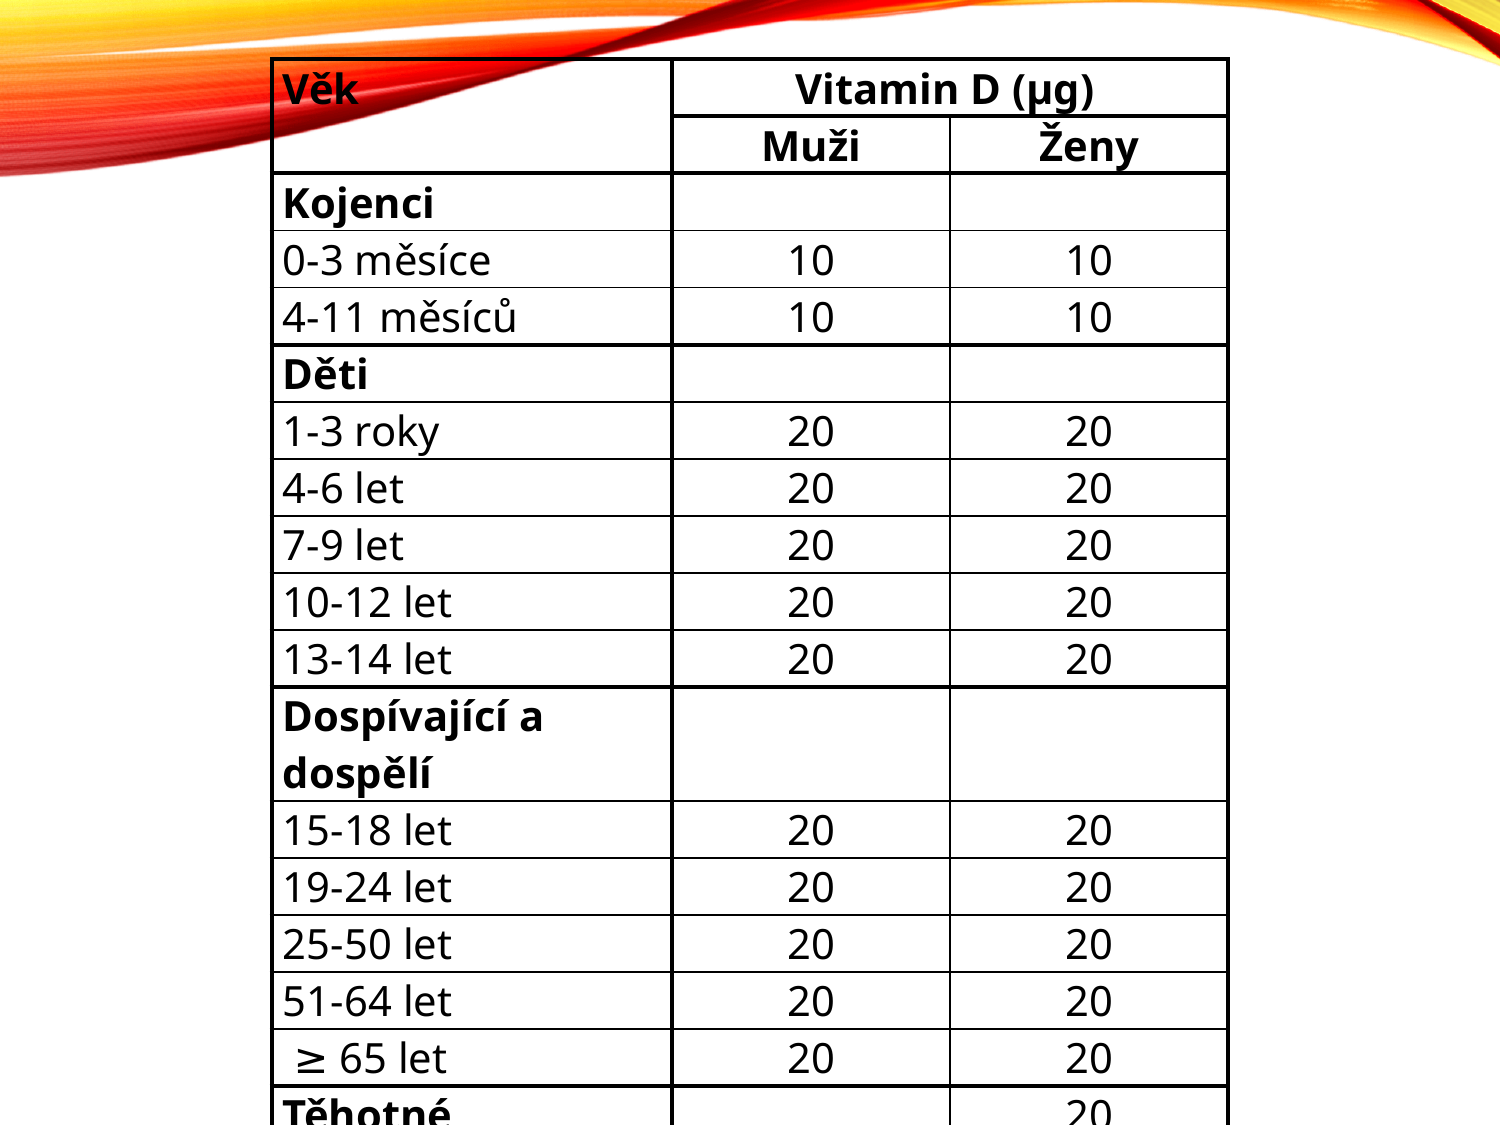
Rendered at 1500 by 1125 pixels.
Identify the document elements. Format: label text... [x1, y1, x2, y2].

table_cell 20 [674, 973, 949, 1028]
table_cell 10-12 let [274, 574, 670, 629]
table_cell 20 [674, 1030, 949, 1084]
table_cell 10 [674, 288, 949, 343]
table_cell 1-3 roky [274, 403, 670, 458]
table_cell 20 [674, 916, 949, 971]
table_cell [674, 347, 949, 401]
table_cell [951, 689, 1226, 800]
table_cell 20 [674, 574, 949, 629]
table_cell ≥ 65 let [274, 1030, 670, 1084]
table_cell 20 [674, 460, 949, 515]
table_cell 20 [951, 403, 1226, 458]
table_cell 20 [951, 460, 1226, 515]
table_cell 20 [674, 517, 949, 572]
table_cell Těhotné [274, 1088, 670, 1125]
table_cell Kojenci [274, 175, 670, 230]
table_cell 7-9 let [274, 517, 670, 572]
table_cell 20 [951, 631, 1226, 685]
table_cell 10 [951, 288, 1226, 343]
table_cell [674, 1088, 949, 1125]
table_cell 20 [951, 574, 1226, 629]
table_header Věk [274, 61, 670, 171]
table_cell 10 [674, 231, 949, 287]
table_cell 20 [951, 1030, 1226, 1084]
table_cell Dospívající a dospělí [274, 689, 670, 800]
table_cell 20 [674, 859, 949, 914]
table_cell Muži [674, 118, 949, 171]
table_cell 19-24 let [274, 859, 670, 914]
table_cell 4-6 let [274, 460, 670, 515]
table_cell 20 [951, 802, 1226, 857]
table_cell 20 [674, 802, 949, 857]
picture [0, 0, 1500, 178]
table_cell 20 [951, 859, 1226, 914]
table_cell 15-18 let [274, 802, 670, 857]
table_cell [674, 175, 949, 230]
table_cell 20 [951, 517, 1226, 572]
table_cell 20 [951, 916, 1226, 971]
table_cell 10 [951, 231, 1226, 287]
table_cell 20 [674, 631, 949, 685]
table_cell 20 [674, 403, 949, 458]
table_cell [951, 347, 1226, 401]
table_cell 0-3 měsíce [274, 231, 670, 287]
table_cell Děti [274, 347, 670, 401]
table_cell 4-11 měsíců [274, 288, 670, 343]
table_cell 25-50 let [274, 916, 670, 971]
table_cell 20 [951, 1088, 1226, 1125]
table_cell 13-14 let [274, 631, 670, 685]
table_cell [674, 689, 949, 800]
table_cell [951, 175, 1226, 230]
table_header Vitamin D (μg) [674, 61, 1226, 114]
table_cell 51-64 let [274, 973, 670, 1028]
table_cell Ženy [951, 118, 1226, 171]
table_cell 20 [951, 973, 1226, 1028]
